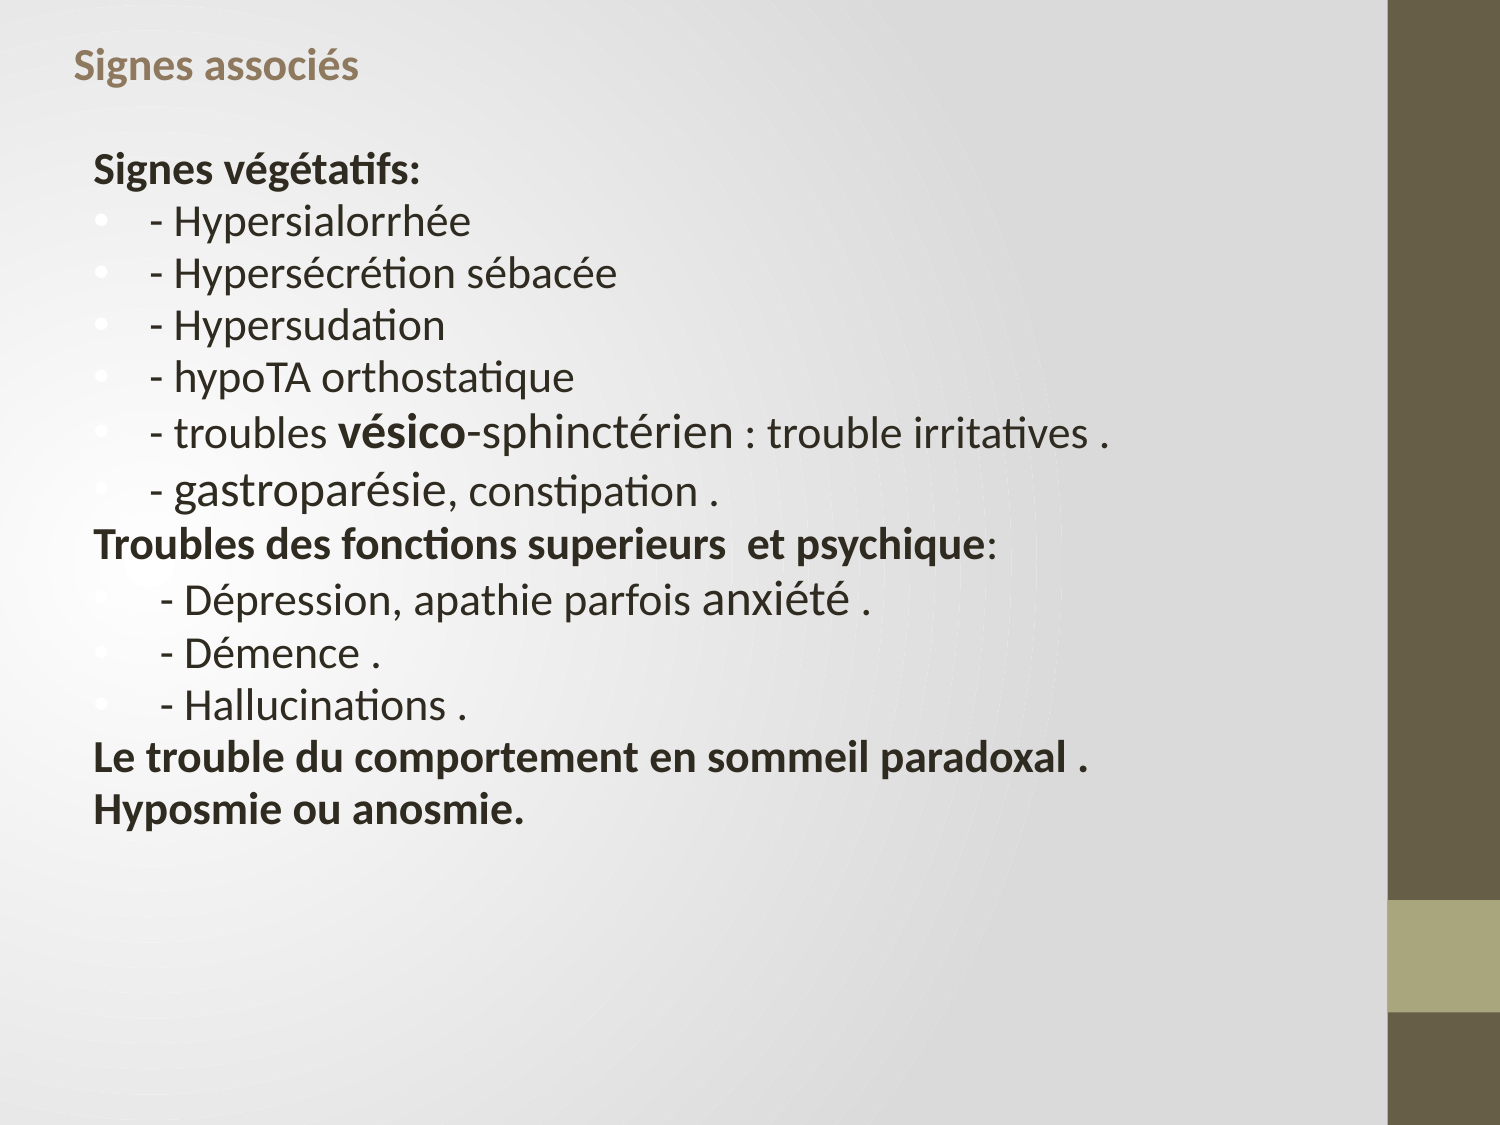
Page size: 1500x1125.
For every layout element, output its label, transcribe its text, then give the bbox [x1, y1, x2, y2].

list Signes associés Signes végétatifs: - Hypersialorrhée - Hypersécrétion sébacée - Hypersudation - hypoTA orthostatique - troubles vésico-sphinctérien : trouble irritatives . - gastroparésie, constipation . Troubles des fonctions superieurs et psychique: - Dépression, apathie parfois anxiété . - Démence . - Hallucinations . Le trouble du comportement en sommeil paradoxal . Hyposmie ou anosmie. [29, 30, 1325, 1050]
